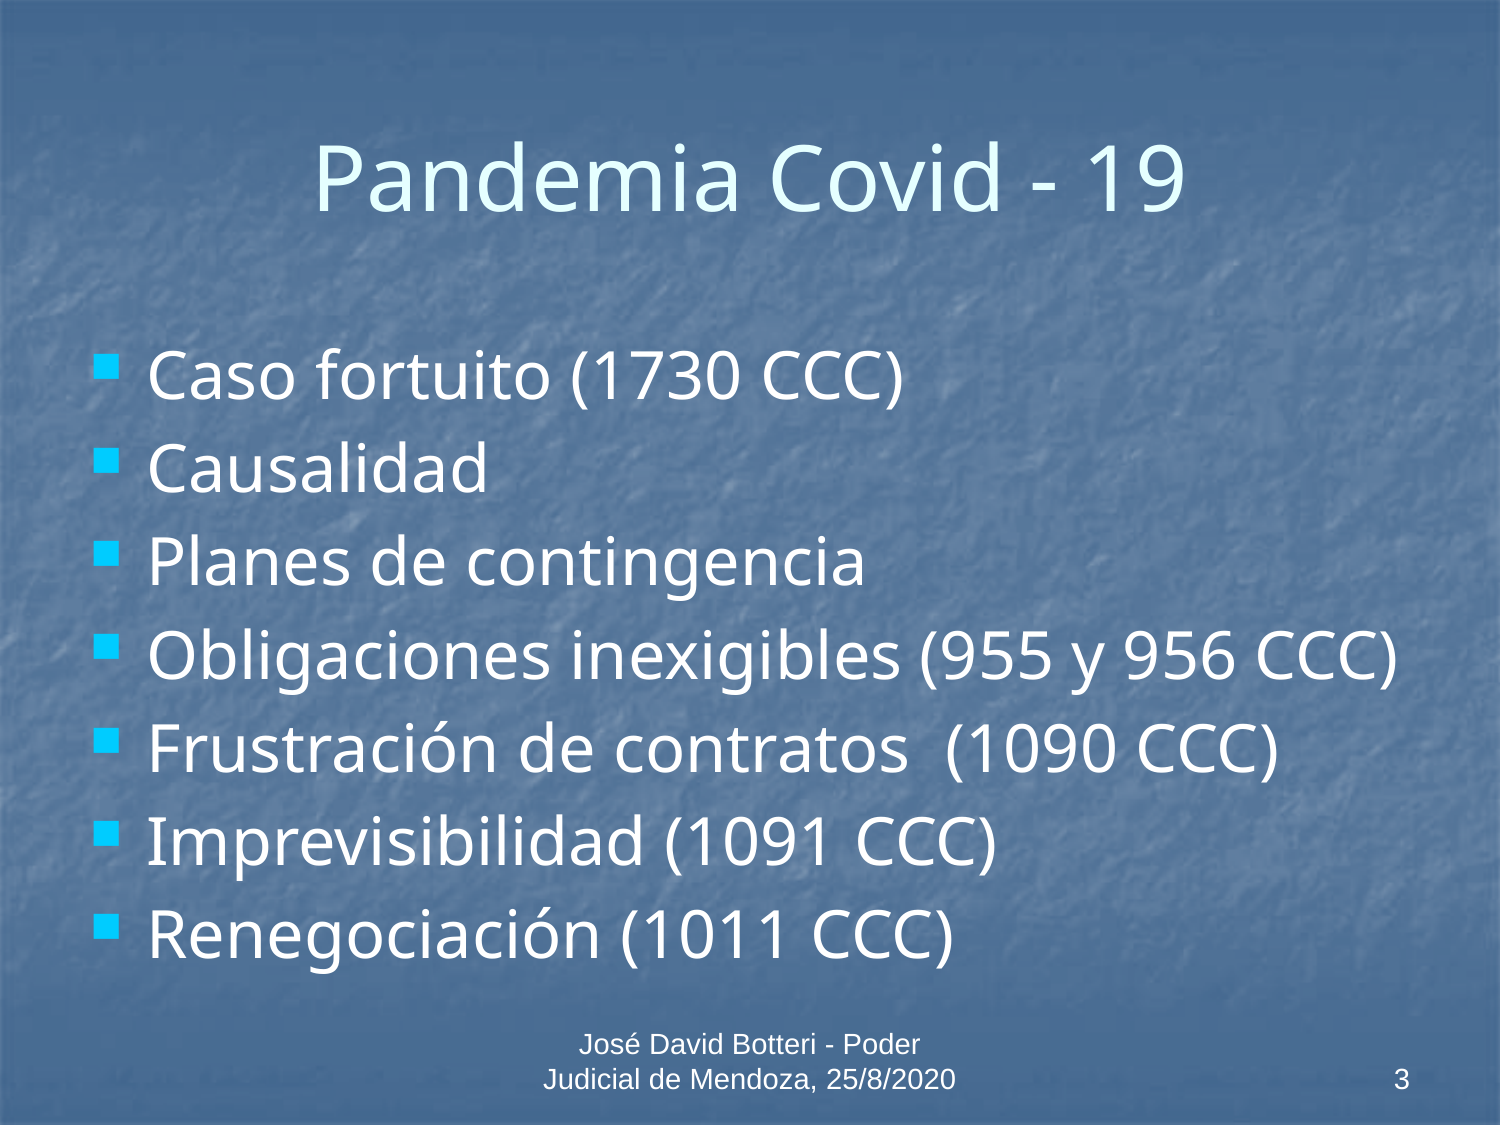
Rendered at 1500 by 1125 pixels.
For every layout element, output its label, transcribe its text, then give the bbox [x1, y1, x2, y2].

list Caso fortuito (1730 CCC) Causalidad Planes de contingencia Obligaciones inexigibles (955 y 956 CCC) Frustración de contratos (1090 CCC) Imprevisibilidad (1091 CCC) Renegociación (1011 CCC) [75, 324, 1425, 1000]
slide_number 3 [1074, 1024, 1425, 1103]
title Pandemia Covid - 19 [75, 62, 1425, 288]
footer José David Botteri - Poder Judicial de Mendoza, 25/8/2020 [512, 1024, 988, 1103]
